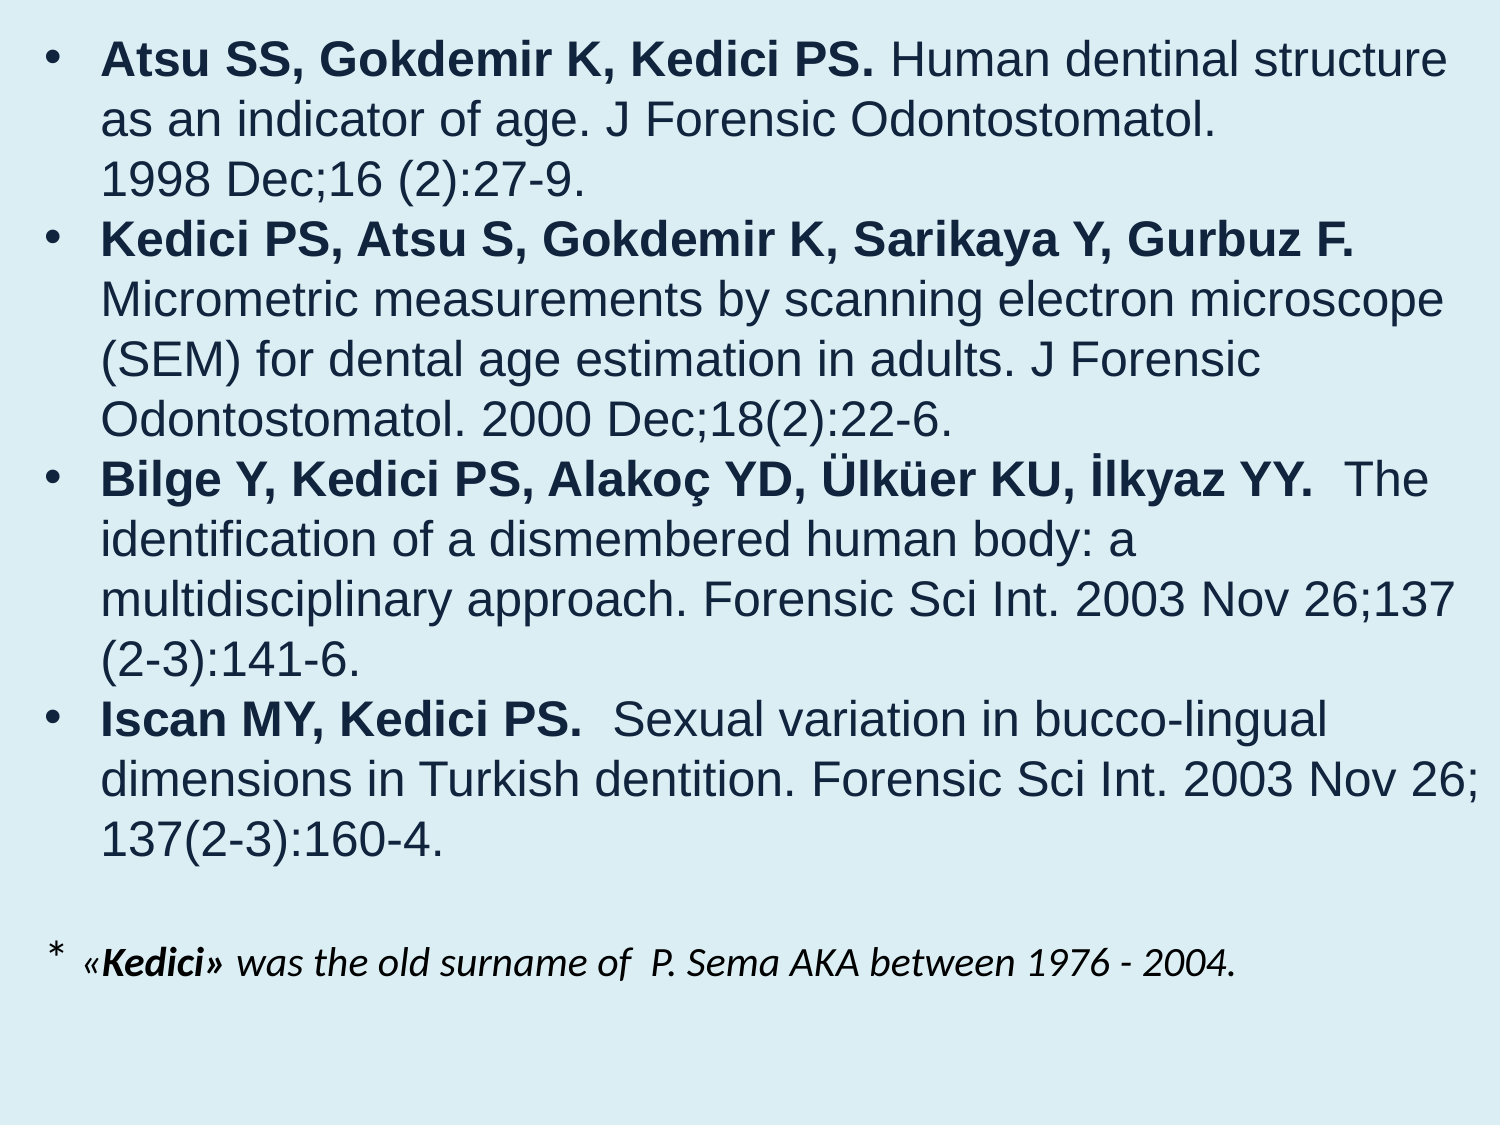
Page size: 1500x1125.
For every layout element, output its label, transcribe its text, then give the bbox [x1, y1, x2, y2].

text_box Atsu SS, Gokdemir K, Kedici PS. Human dentinal structure as an indicator of age. J Forensic Odontostomatol. 1998 Dec;16 (2):27-9. Kedici PS, Atsu S, Gokdemir K, Sarikaya Y, Gurbuz F. Micrometric measurements by scanning electron microscope (SEM) for dental age estimation in adults. J Forensic Odontostomatol. 2000 Dec;18(2):22-6. Bilge Y, Kedici PS, Alakoç YD, Ülküer KU, İlkyaz YY. The identification of a dismembered human body: a multidisciplinary approach. Forensic Sci Int. 2003 Nov 26;137 (2-3):141-6. Iscan MY, Kedici PS. Sexual variation in bucco-lingual dimensions in Turkish dentition. Forensic Sci Int. 2003 Nov 26; 137(2-3):160-4. * «Kedici» was the old surname of P. Sema AKA between 1976 - 2004. [29, 19, 1500, 994]
